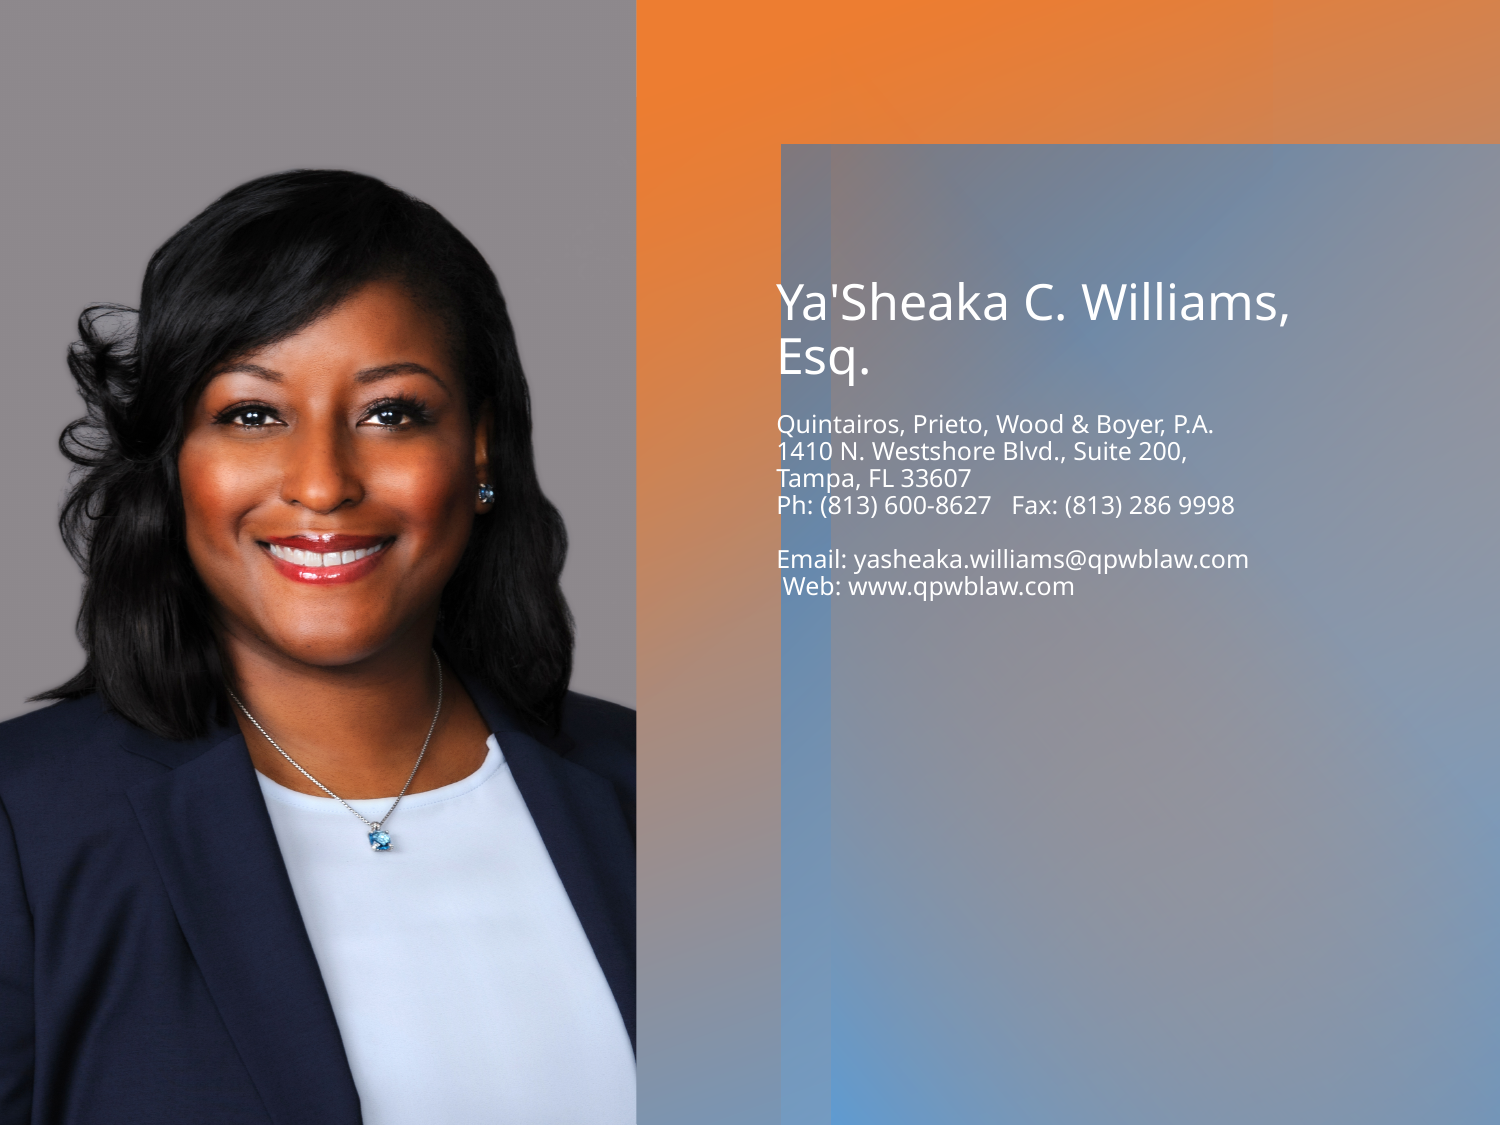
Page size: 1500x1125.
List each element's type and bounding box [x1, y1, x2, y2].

text_box [637, 0, 1500, 1125]
list [0, 0, 637, 1125]
